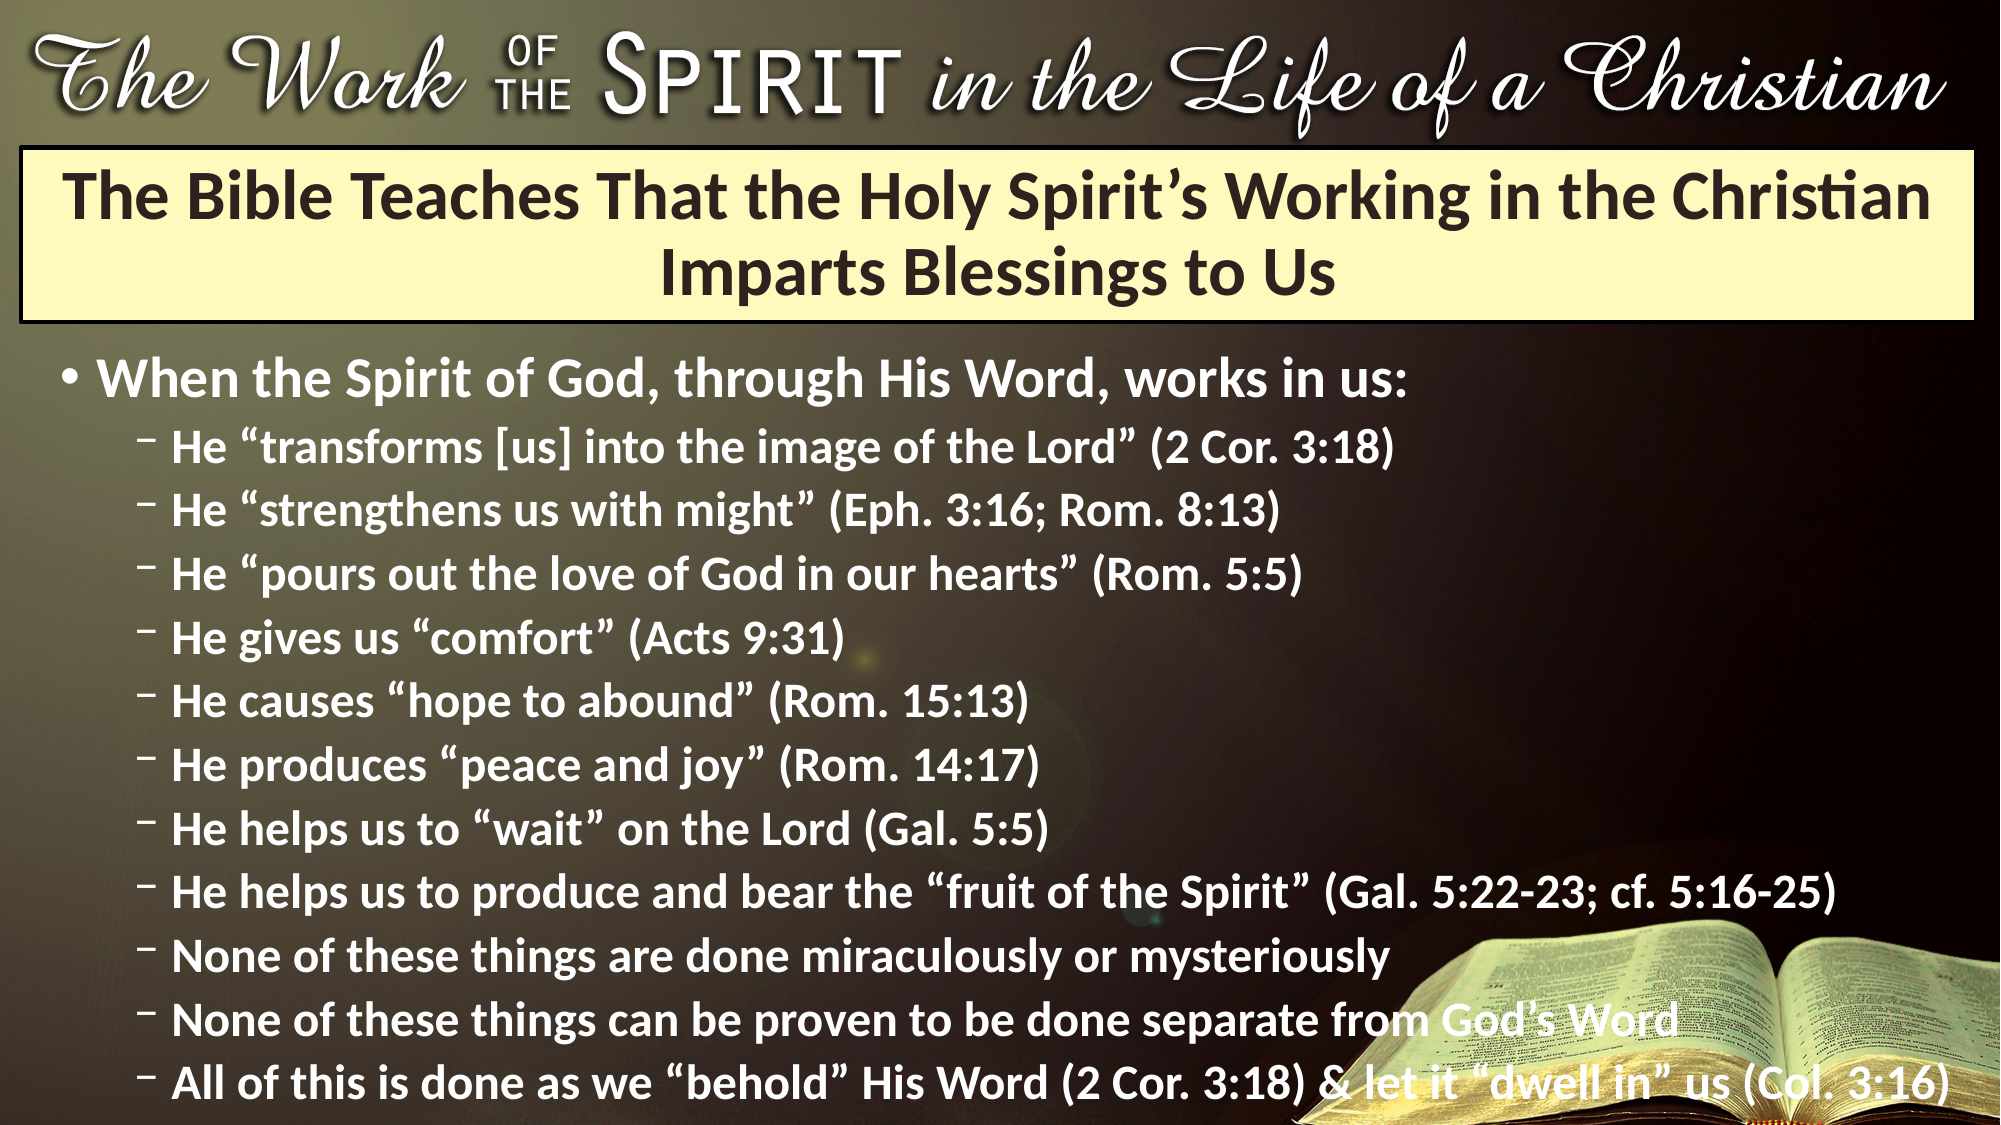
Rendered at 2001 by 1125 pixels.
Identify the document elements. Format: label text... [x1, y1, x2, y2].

picture [0, 0, 2000, 1125]
list When the Spirit of God, through His Word, works in us: He “transforms [us] into the image of the Lord” (2 Cor. 3:18) He “strengthens us with might” (Eph. 3:16; Rom. 8:13) He “pours out the love of God in our hearts” (Rom. 5:5) He gives us “comfort” (Acts 9:31) He causes “hope to abound” (Rom. 15:13) He produces “peace and joy” (Rom. 14:17) He helps us to “wait” on the Lord (Gal. 5:5) He helps us to produce and bear the “fruit of the Spirit” (Gal. 5:22-23; cf. 5:16-25) None of these things are done miraculously or mysteriously None of these things can be proven to be done separate from God’s Word All of this is done as we “behold” His Word (2 Cor. 3:18) & let it “dwell in” us (Col. 3:16) [44, 340, 2000, 1125]
title The Bible Teaches That the Holy Spirit’s Working in the Christian Imparts Blessings to Us [19, 145, 1978, 324]
